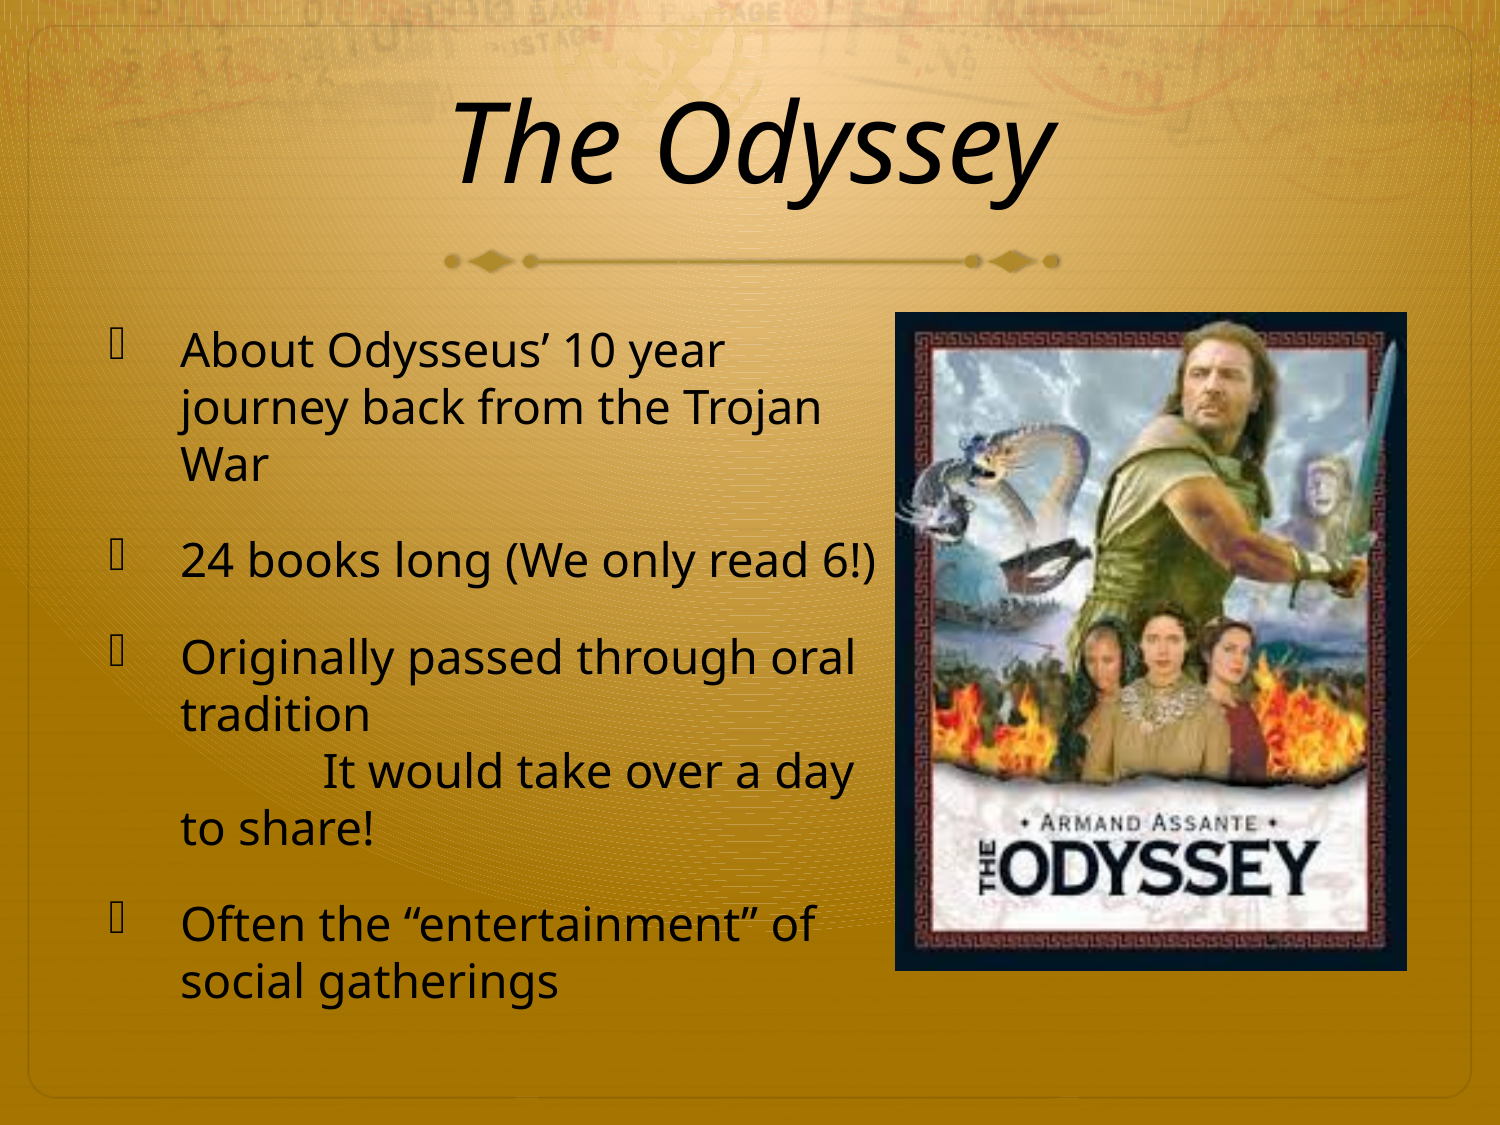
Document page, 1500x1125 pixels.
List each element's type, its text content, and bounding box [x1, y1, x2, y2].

title The Odyssey [93, 45, 1407, 233]
list About Odysseus’ 10 year journey back from the Trojan War 24 books long (We only read 6!) Originally passed through oral tradition It would take over a day to share! Often the “entertainment” of social gatherings [93, 312, 896, 1074]
picture [0, 0, 1500, 1125]
